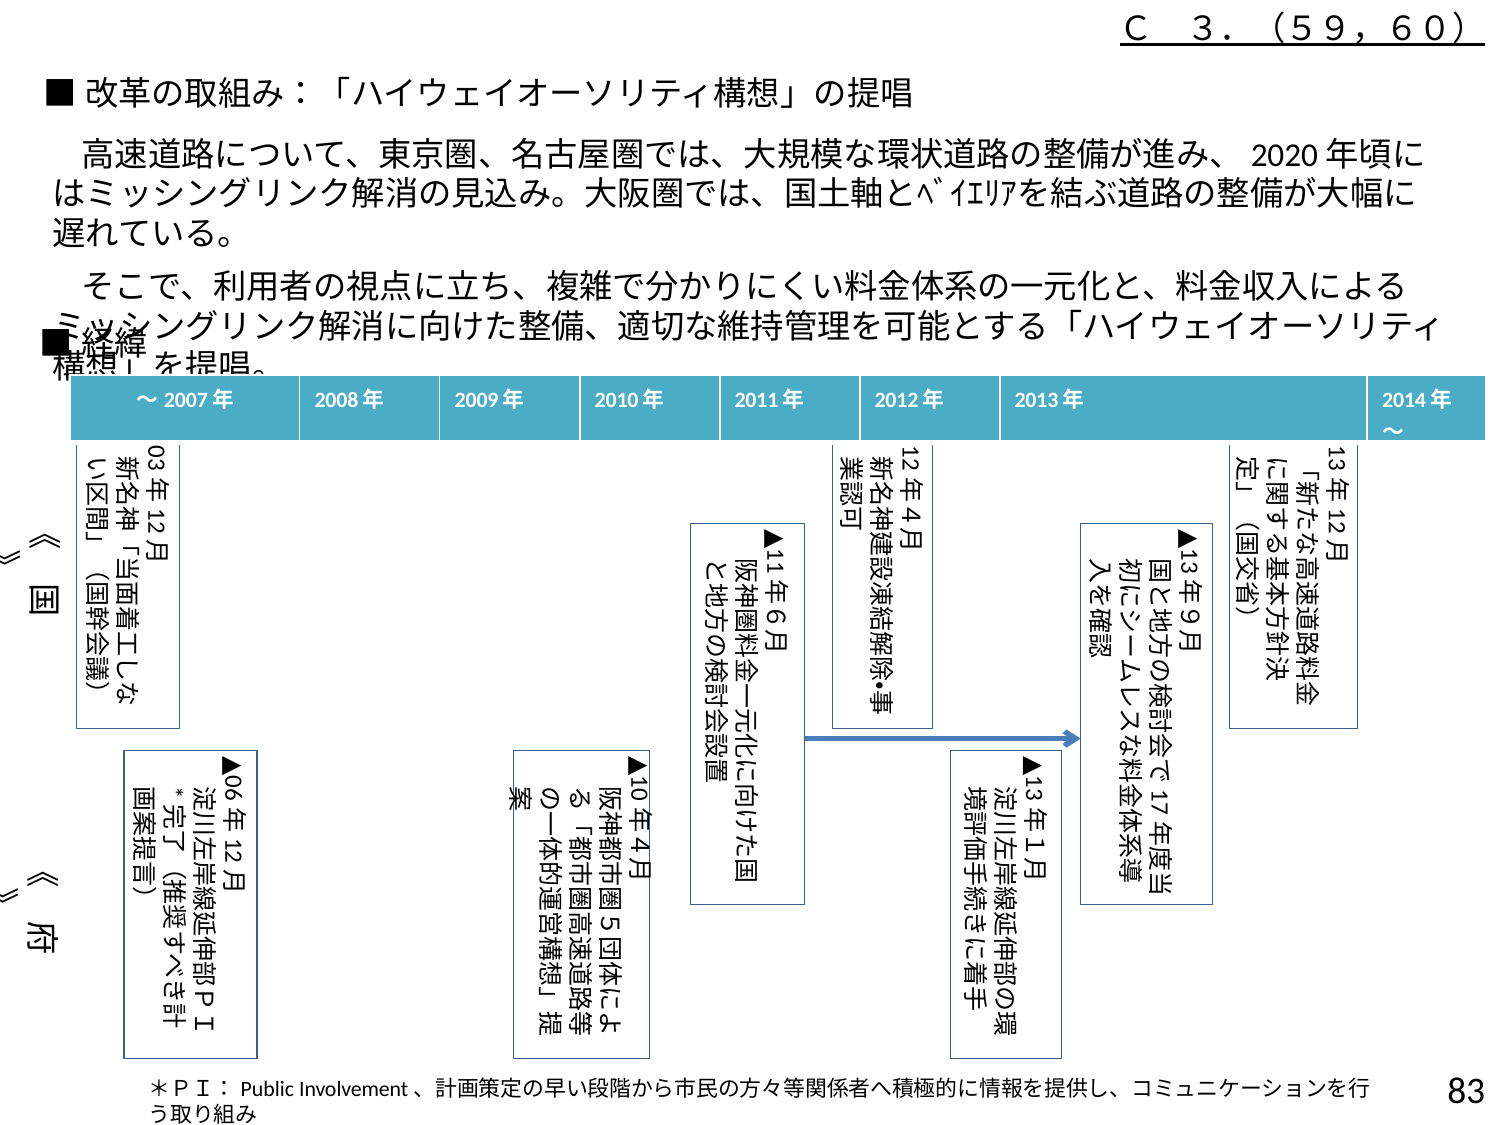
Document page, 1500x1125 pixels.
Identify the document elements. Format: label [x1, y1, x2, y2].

table_header [721, 376, 859, 440]
table_header [1001, 376, 1366, 440]
text_box [75, 445, 182, 731]
text_box [0, 839, 71, 972]
text_box [122, 749, 259, 1061]
text_box [986, 0, 1500, 55]
text_box [24, 125, 1463, 393]
table_header [1368, 376, 1485, 440]
table_header [71, 376, 299, 440]
table_header [300, 376, 439, 440]
text_box [688, 521, 1215, 906]
text_box [1228, 445, 1360, 731]
text_box [512, 749, 651, 1061]
table_header [861, 376, 999, 440]
text_box [949, 749, 1064, 1061]
text_box [831, 445, 935, 731]
table_header [581, 376, 719, 440]
text_box [29, 64, 1294, 120]
text_box [133, 1058, 1500, 1125]
text_box [2, 501, 74, 634]
table_header [440, 376, 579, 440]
